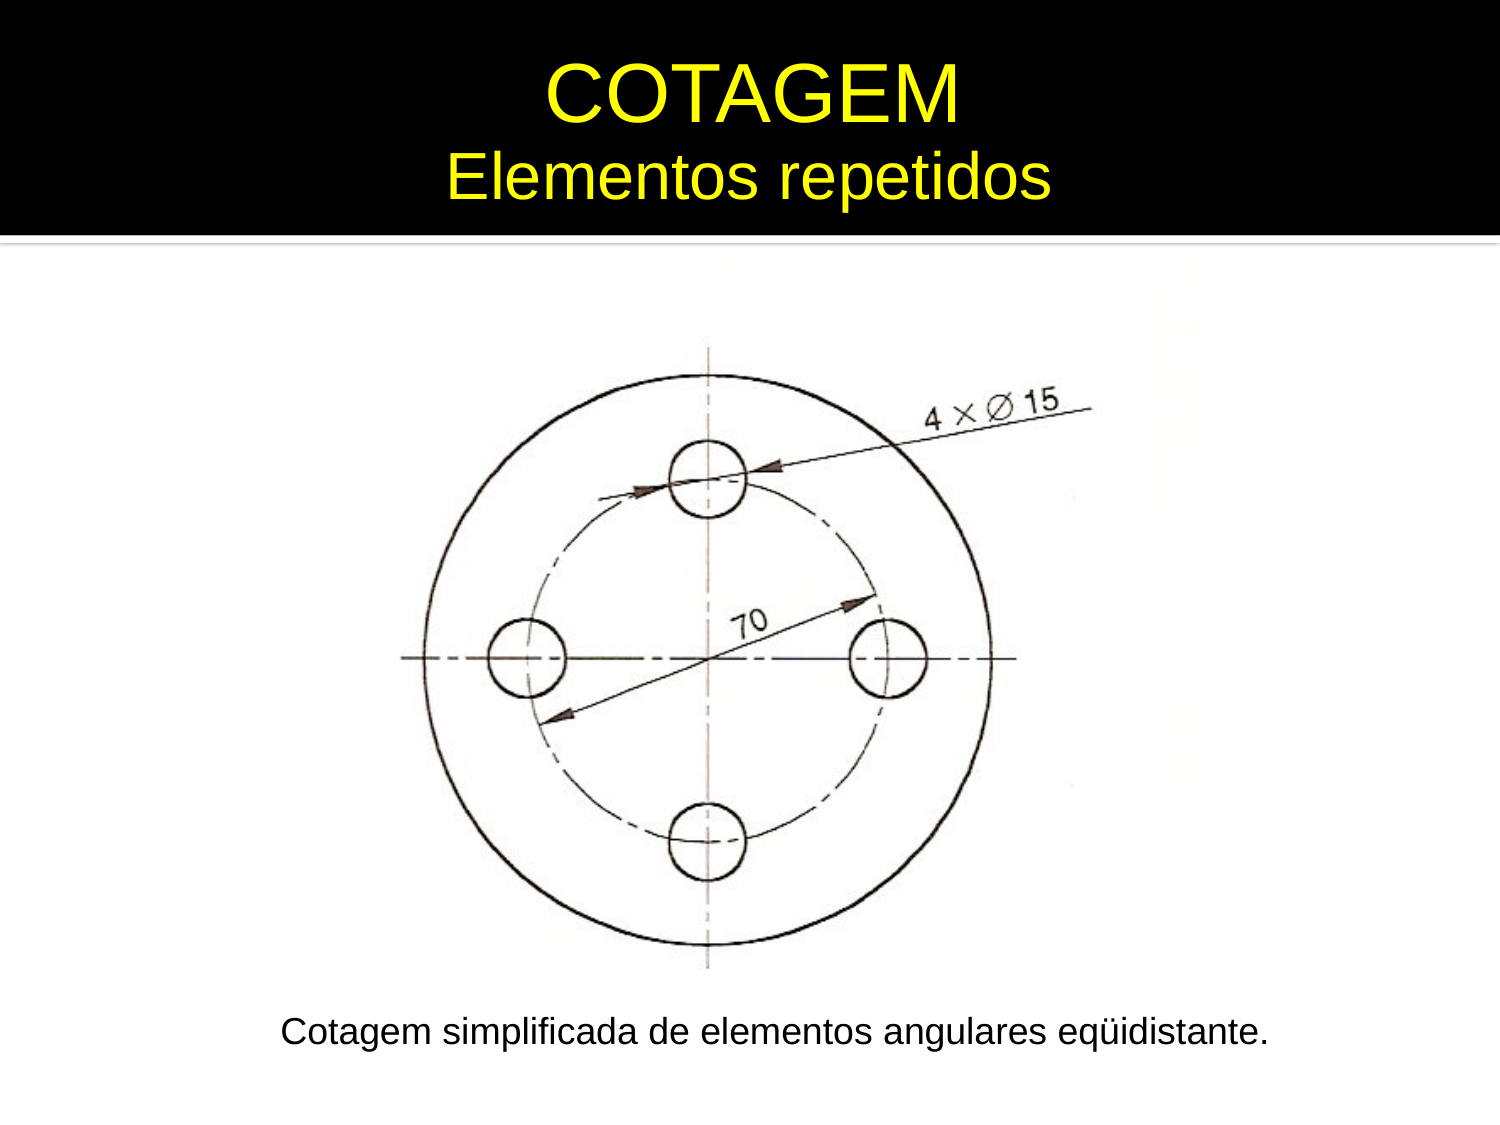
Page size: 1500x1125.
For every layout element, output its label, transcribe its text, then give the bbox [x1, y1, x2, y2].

text_box Cotagem simplificada de elementos angulares eqüidistante. [265, 999, 1306, 1060]
title COTAGEM [75, 30, 1425, 147]
picture [360, 255, 1199, 991]
text_box Elementos repetidos [430, 125, 1199, 232]
